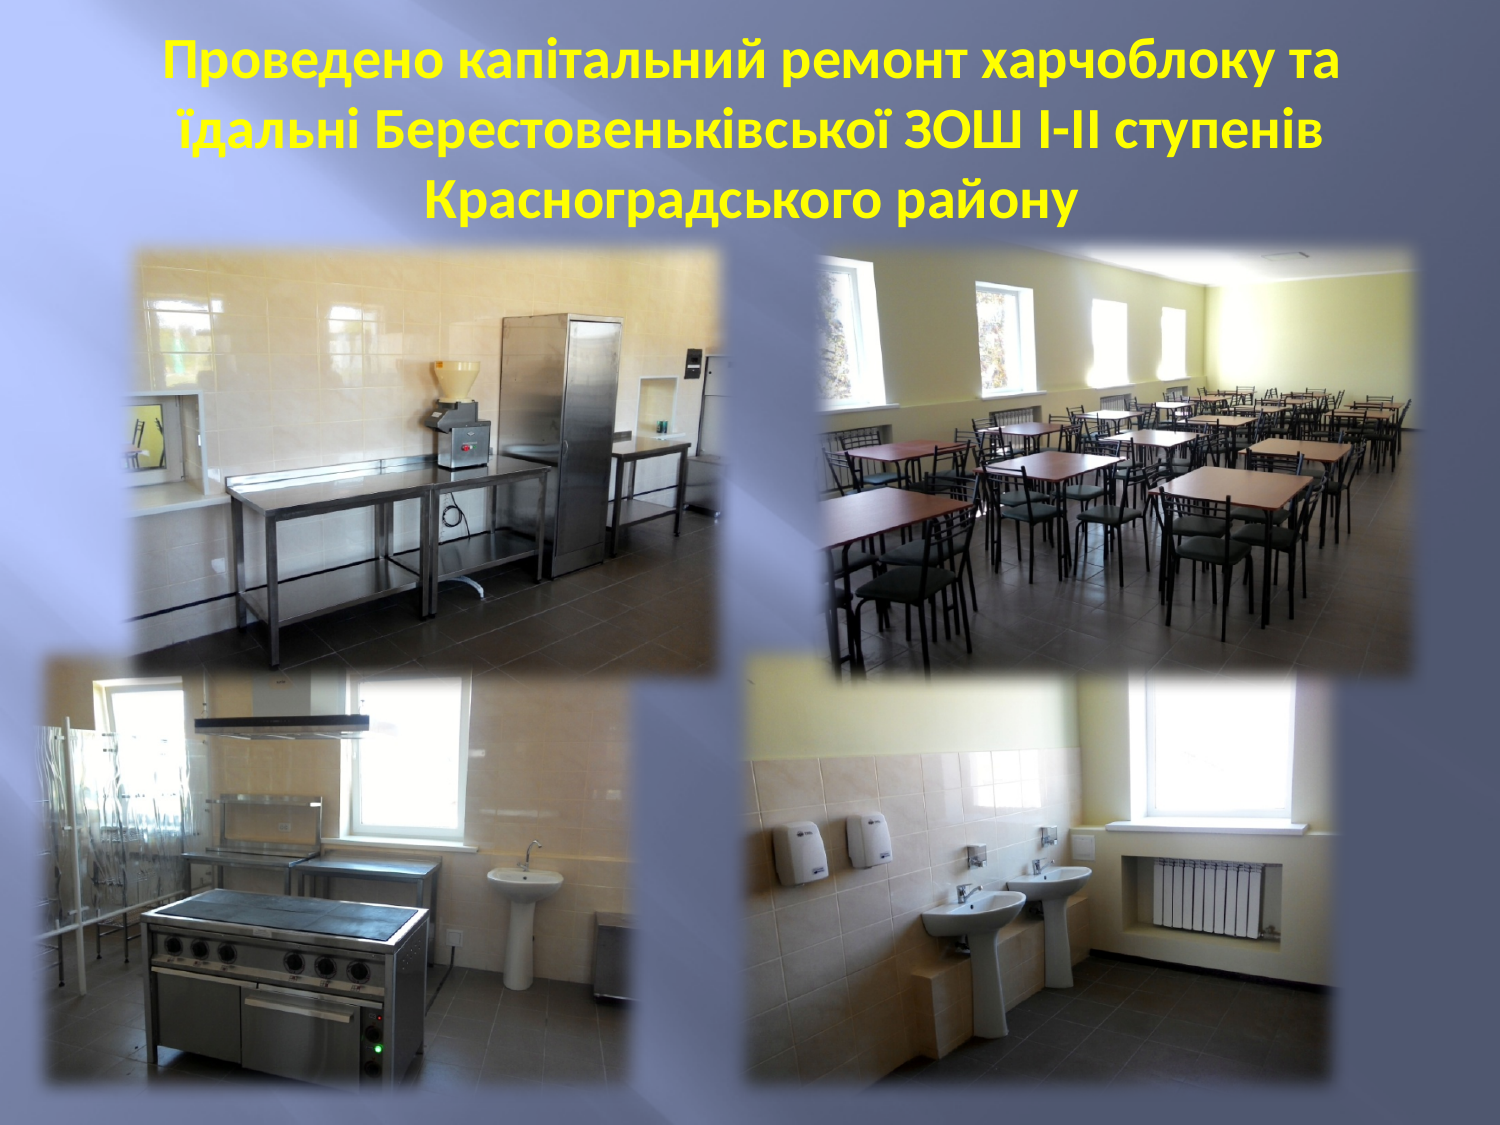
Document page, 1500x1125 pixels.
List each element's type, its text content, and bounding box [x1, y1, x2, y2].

title Проведено капітальний ремонт харчоблоку та їдальні Берестовеньківської ЗОШ І-ІІ ступенів Красноградського району [76, 30, 1427, 219]
picture [26, 229, 1431, 1103]
